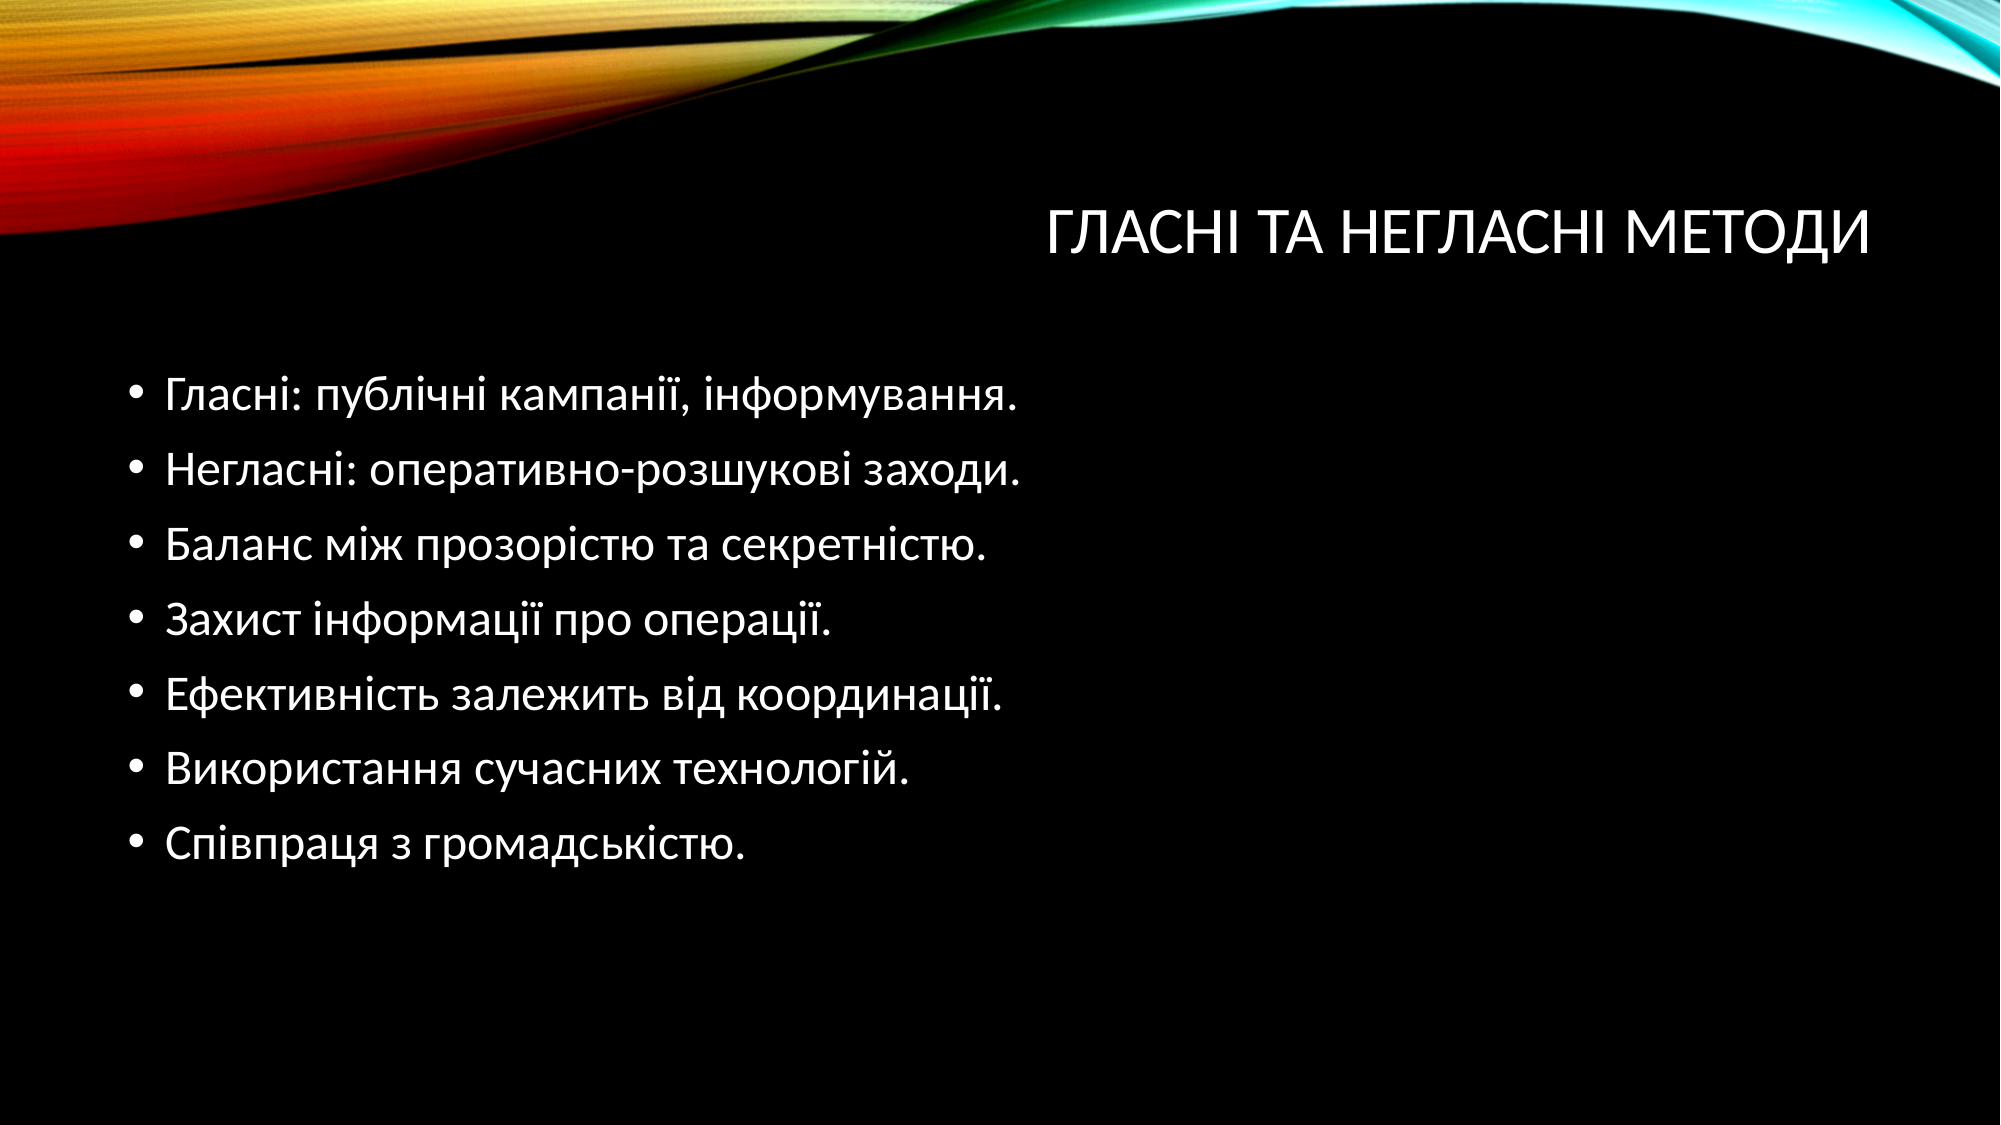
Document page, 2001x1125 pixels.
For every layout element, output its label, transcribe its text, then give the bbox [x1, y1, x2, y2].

picture [0, 0, 2000, 237]
title Гласні та негласні методи [474, 125, 1888, 338]
list Гласні: публічні кампанії, інформування. Негласні: оперативно-розшукові заходи. Баланс між прозорістю та секретністю. Захист інформації про операції. Ефективність залежить від координації. Використання сучасних технологій. Співпраця з громадськістю. [112, 360, 1888, 1021]
